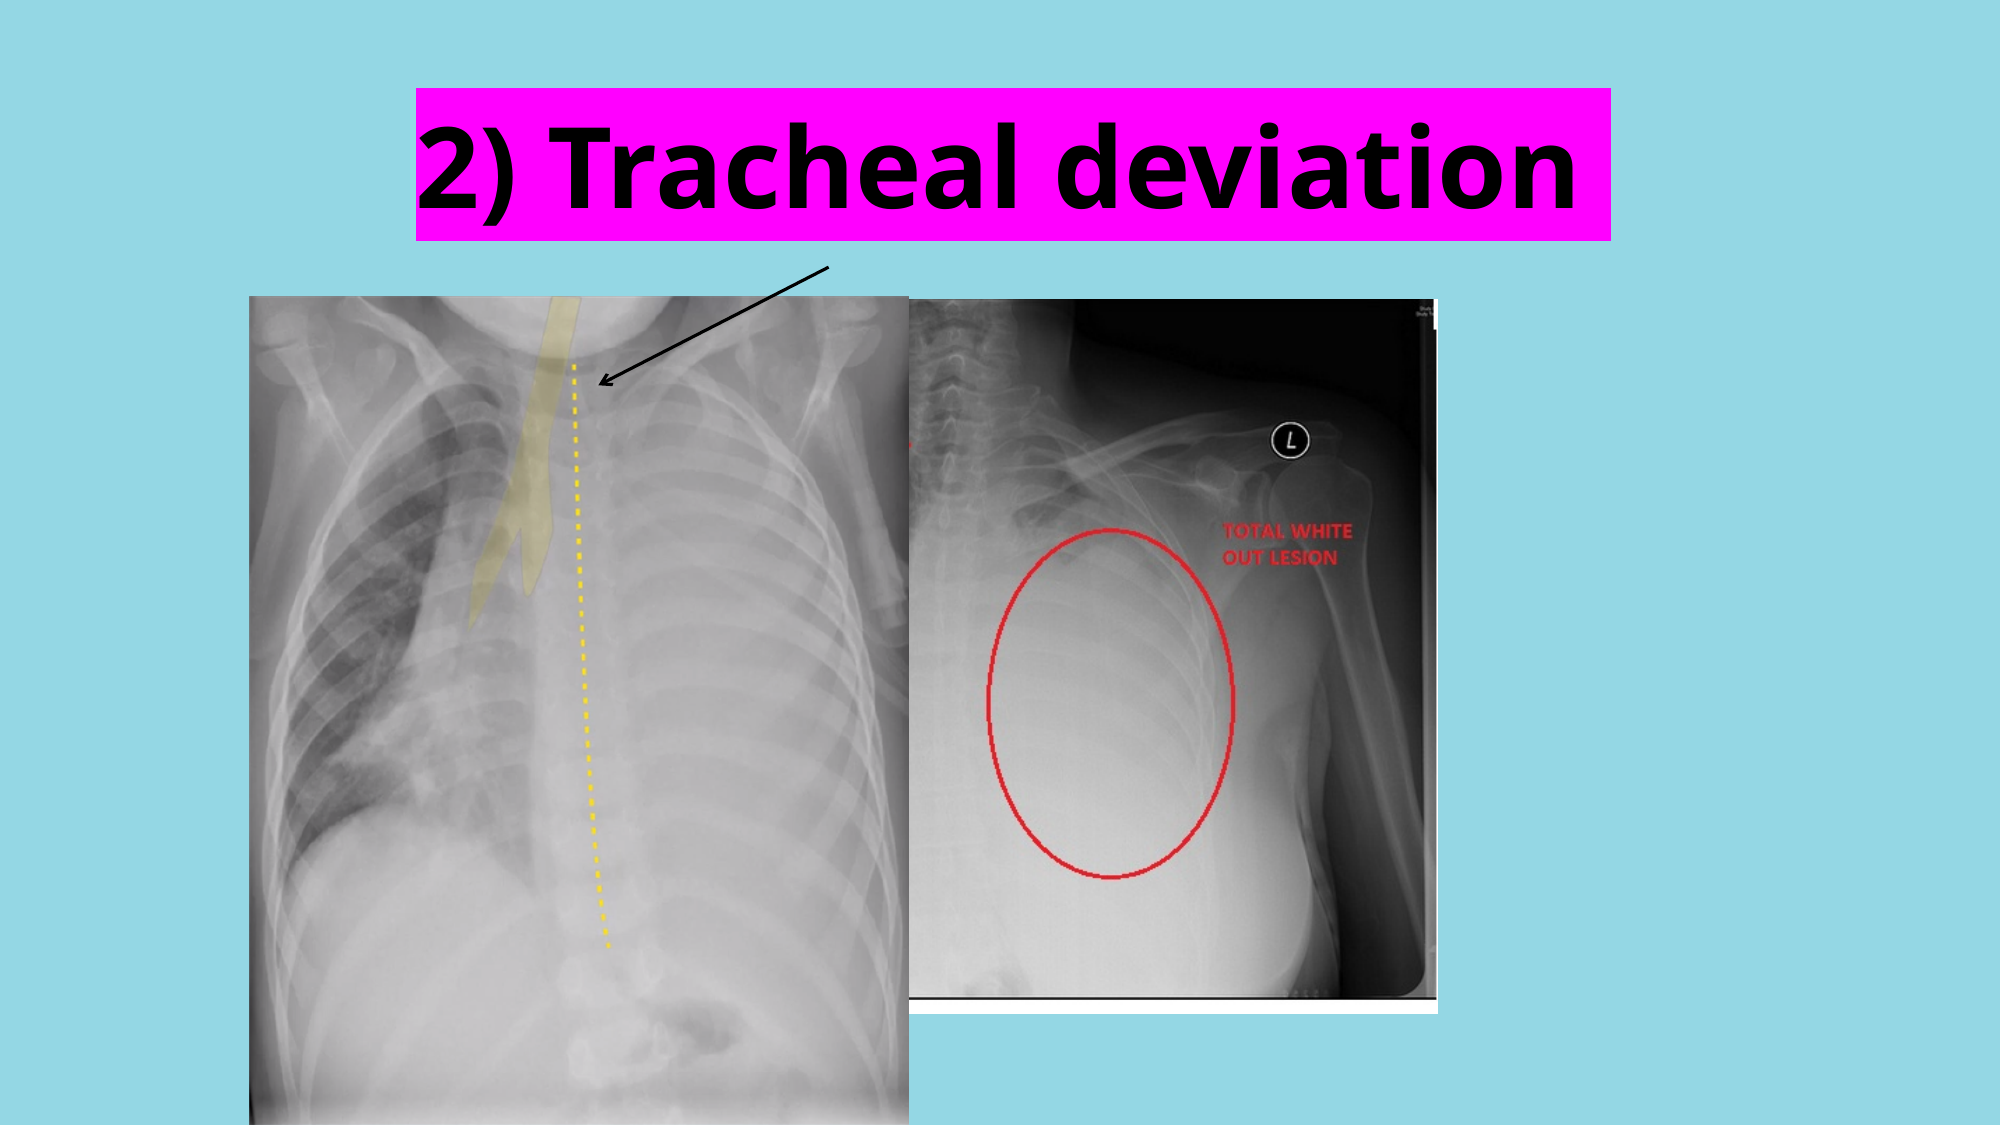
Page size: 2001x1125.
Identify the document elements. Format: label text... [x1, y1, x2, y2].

picture [249, 296, 909, 1125]
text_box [598, 267, 829, 386]
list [909, 299, 1438, 1014]
title 2) Tracheal deviation [338, 78, 1689, 266]
